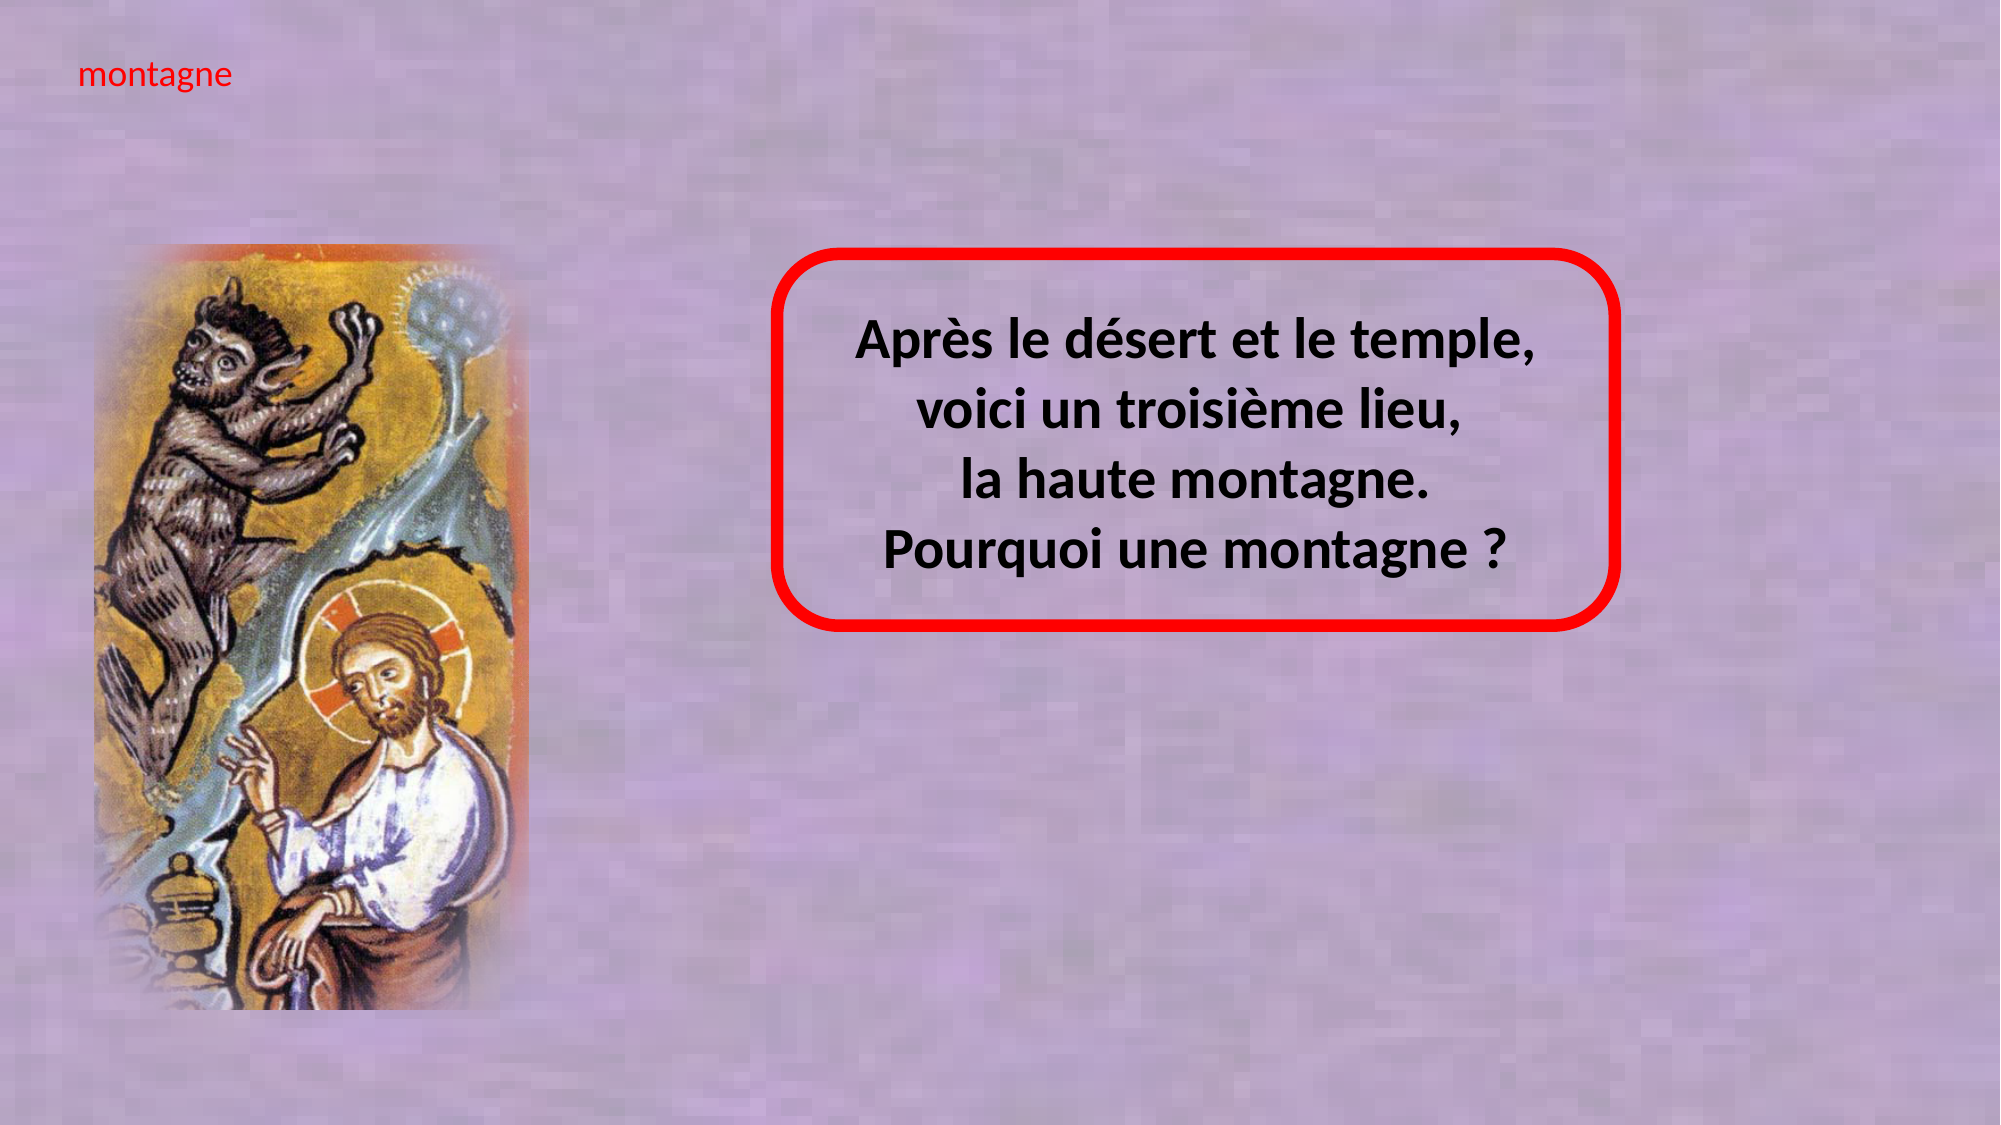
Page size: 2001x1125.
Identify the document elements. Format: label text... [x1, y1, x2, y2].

picture [94, 244, 529, 1010]
text_box Après le désert et le temple, voici un troisième lieu, la haute montagne. Pourquoi une montagne ? [776, 252, 1616, 627]
text_box montagne [62, 41, 248, 102]
